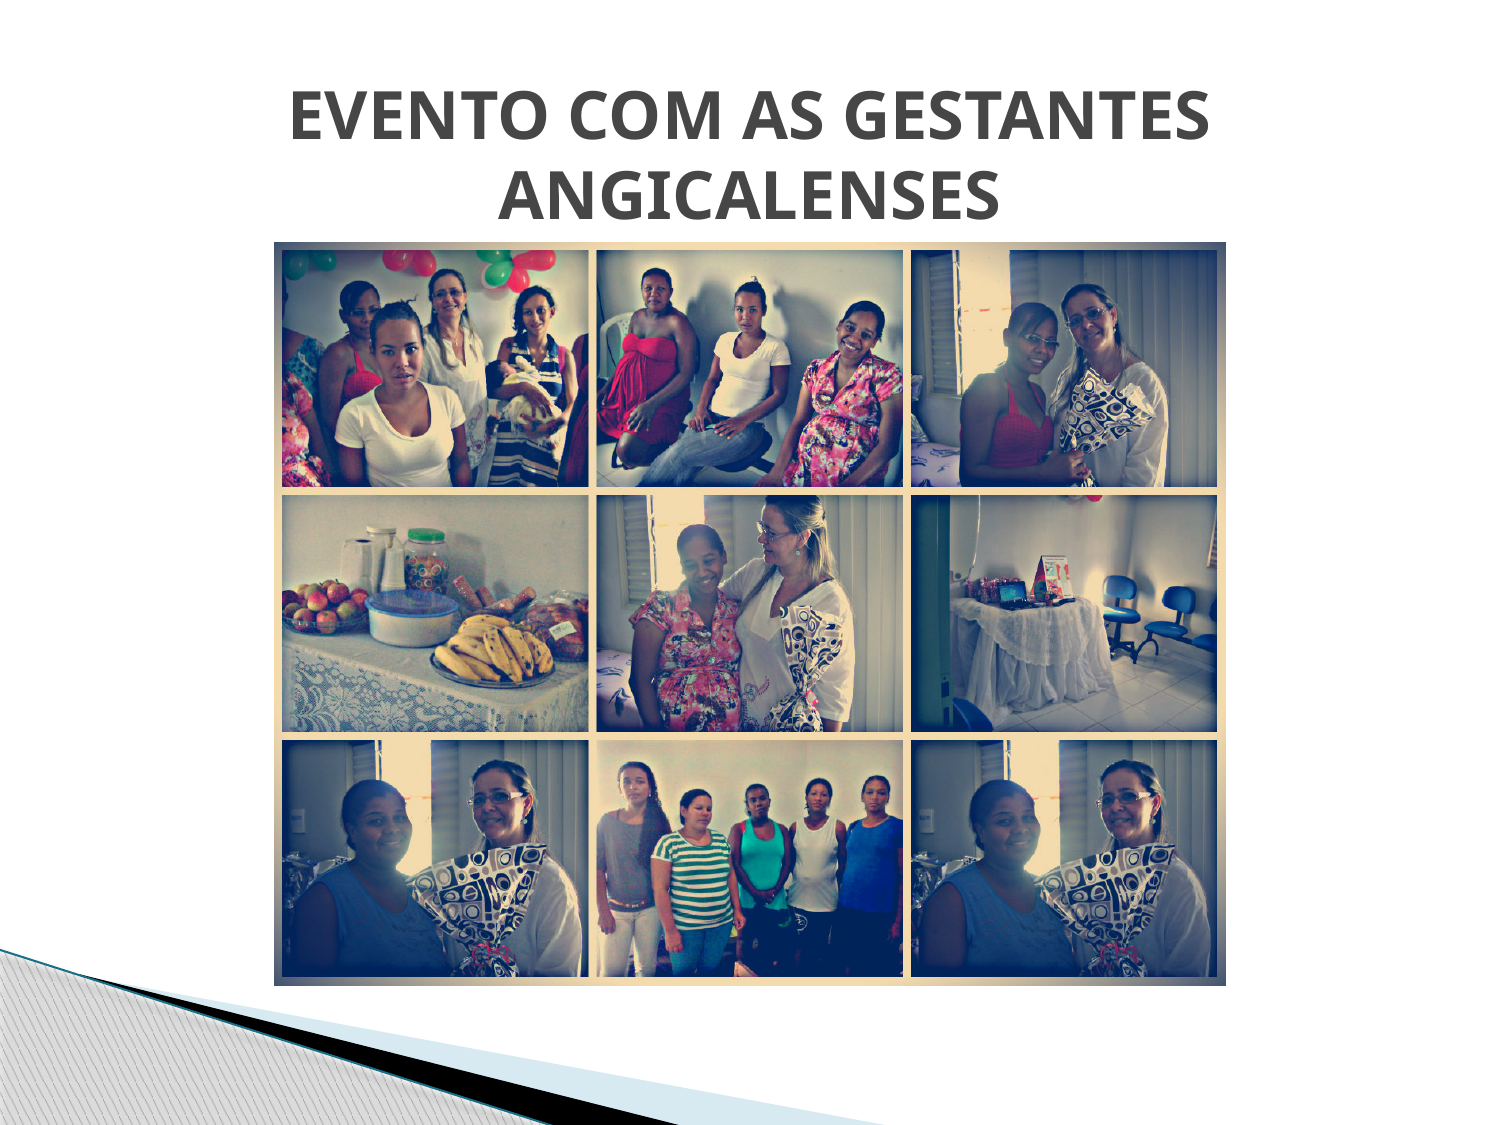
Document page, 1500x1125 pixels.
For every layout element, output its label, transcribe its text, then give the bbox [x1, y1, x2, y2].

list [273, 242, 1227, 986]
title EVENTO COM AS GESTANTES ANGICALENSES [165, 42, 1335, 263]
